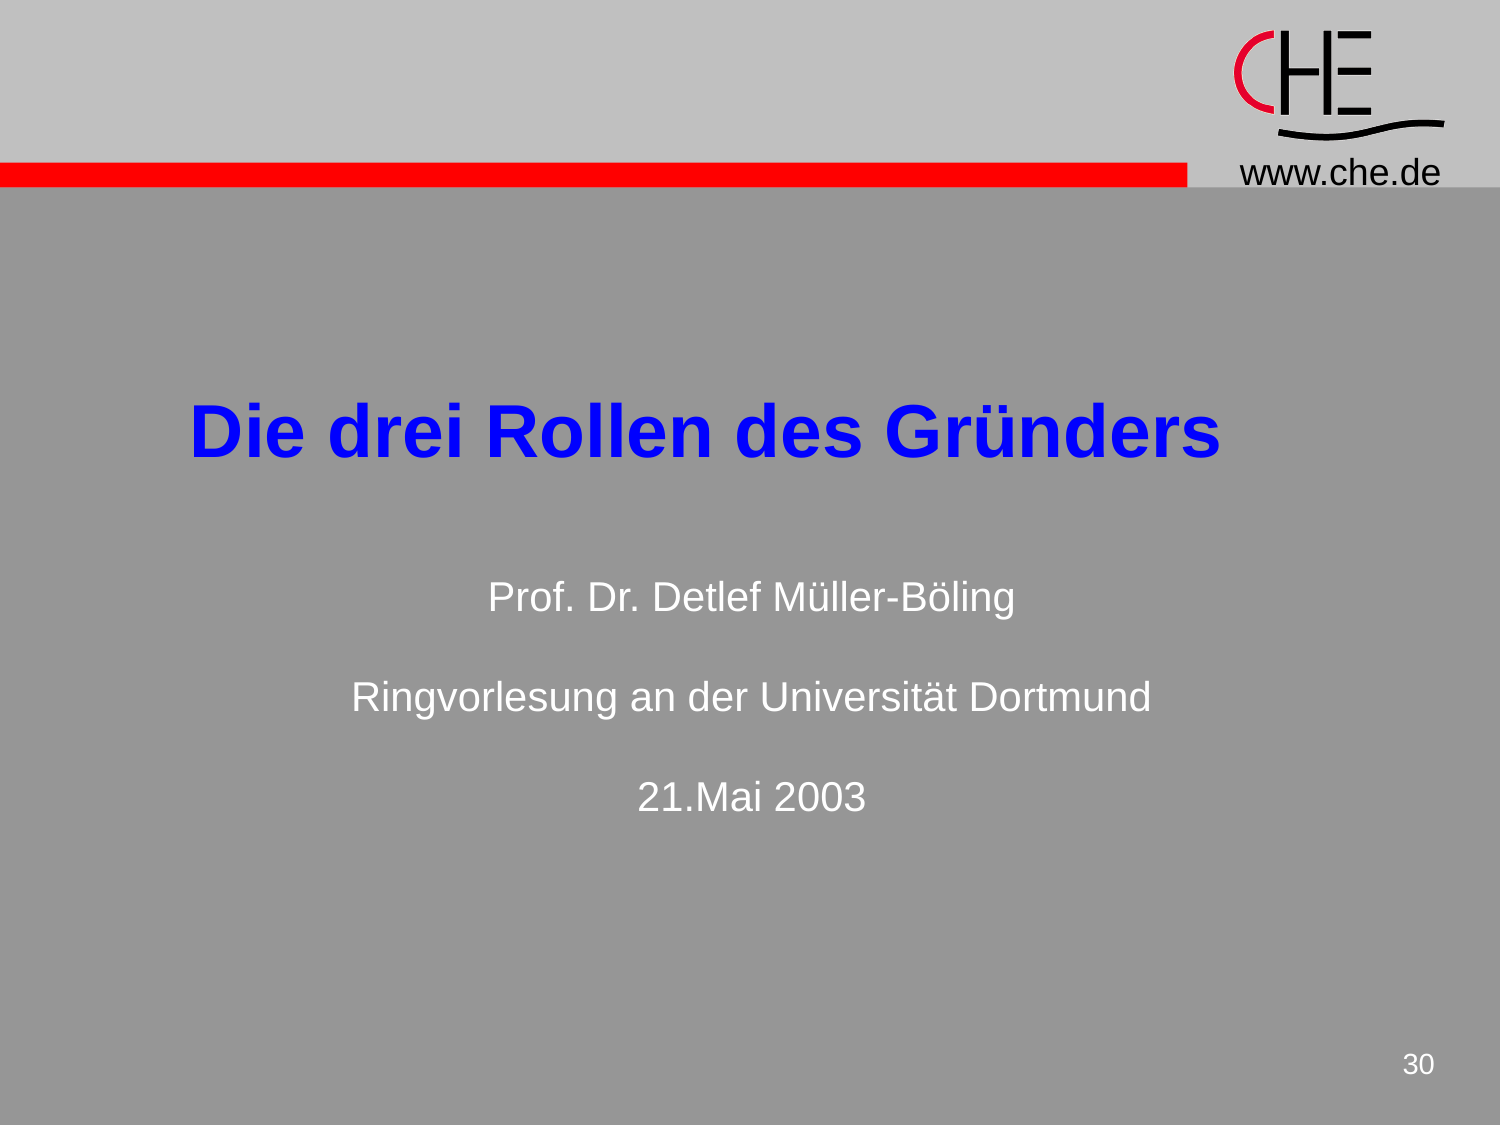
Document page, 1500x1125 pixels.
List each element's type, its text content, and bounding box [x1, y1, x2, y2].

text_box Prof. Dr. Detlef Müller-Böling Ringvorlesung an der Universität Dortmund 21.Mai 2003 [336, 562, 1168, 928]
slide_number 30 [1362, 1037, 1450, 1100]
picture [1233, 27, 1446, 143]
text_box Die drei Rollen des Gründers [175, 374, 1238, 480]
